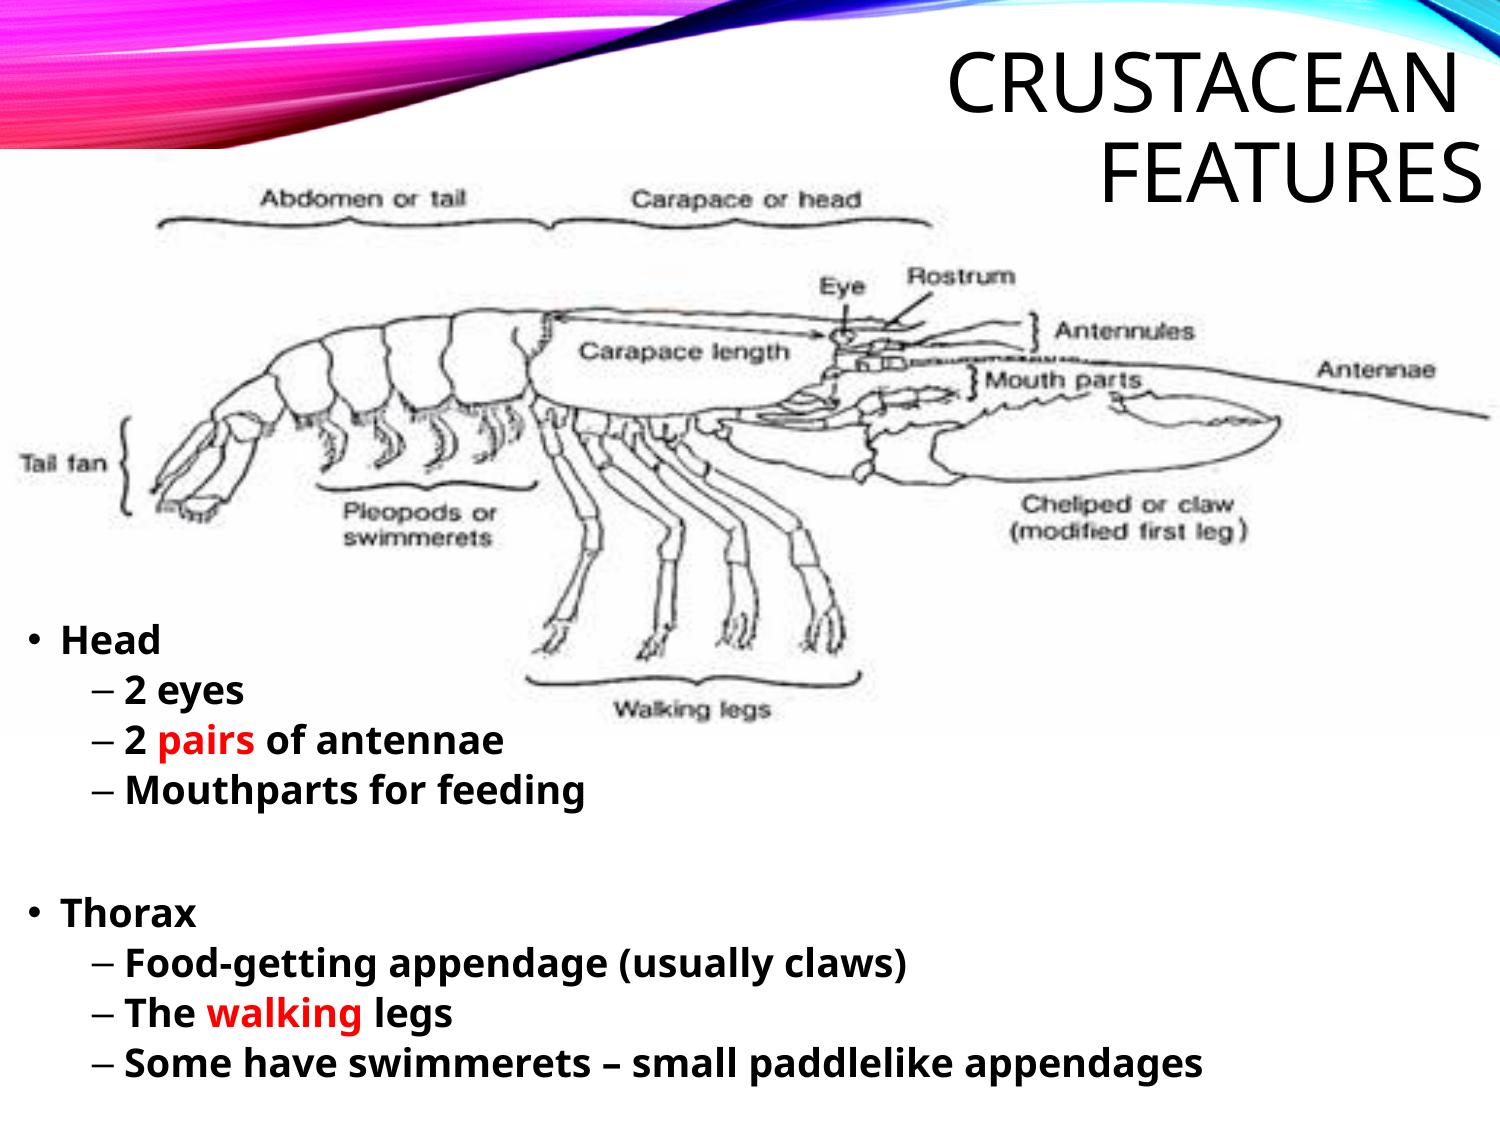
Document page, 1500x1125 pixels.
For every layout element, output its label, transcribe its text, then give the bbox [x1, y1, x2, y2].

picture [0, 0, 1500, 738]
title Crustacean Features [453, 24, 1500, 149]
list Head 2 eyes 2 pairs of antennae Mouthparts for feeding Thorax Food-getting appendage (usually claws) The walking legs Some have swimmerets – small paddlelike appendages [12, 738, 1500, 1100]
